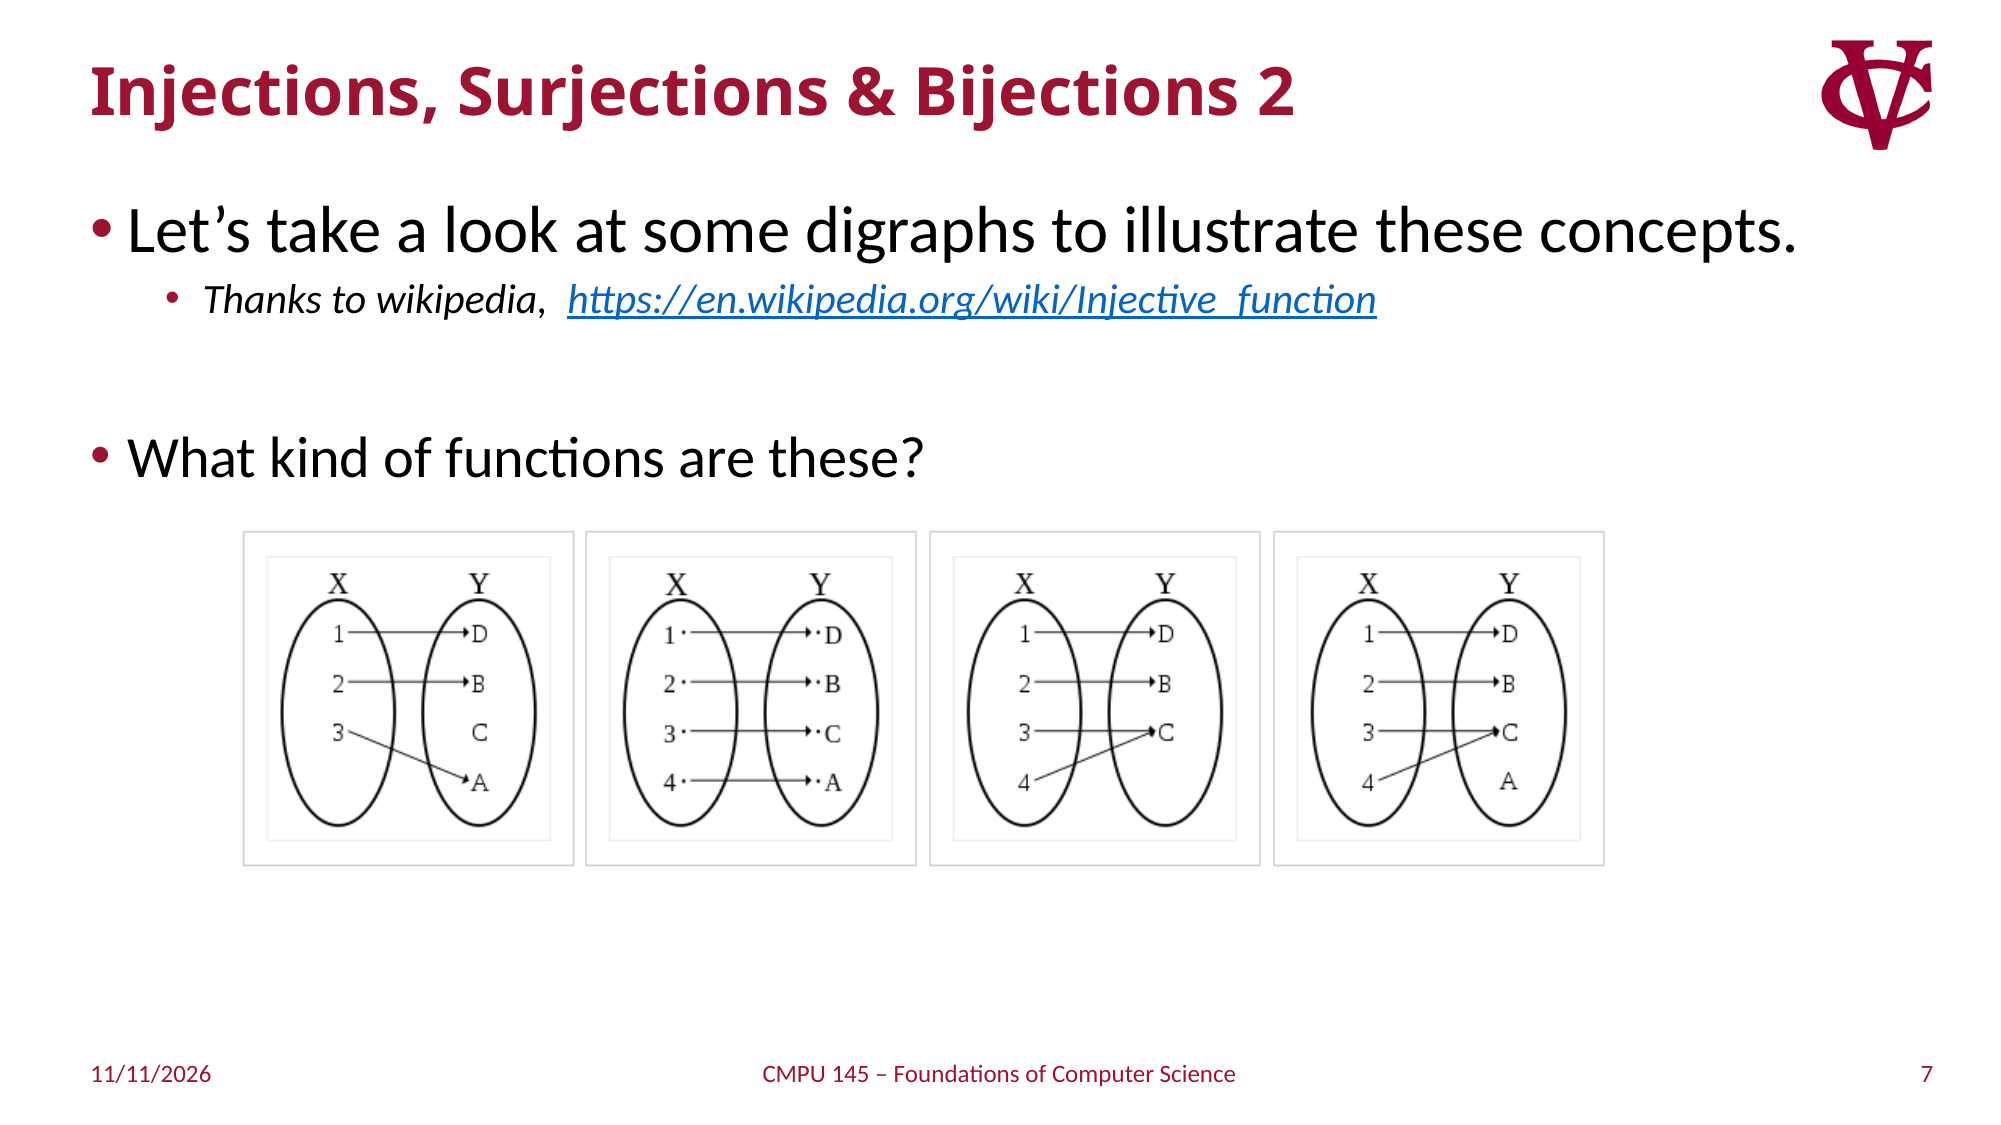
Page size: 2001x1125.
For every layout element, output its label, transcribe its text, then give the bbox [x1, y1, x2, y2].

slide_number 7 [1384, 1042, 1949, 1103]
picture [237, 525, 1619, 879]
picture [1809, 24, 1949, 164]
title Injections, Surjections & Bijections 2 [75, 37, 1793, 151]
footer CMPU 145 – Foundations of Computer Science [662, 1042, 1338, 1103]
list Let’s take a look at some digraphs to illustrate these concepts. Thanks to wikipedia, https://en.wikipedia.org/wiki/Injective_function What kind of functions are these? [75, 187, 1925, 1006]
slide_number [75, 1042, 640, 1103]
